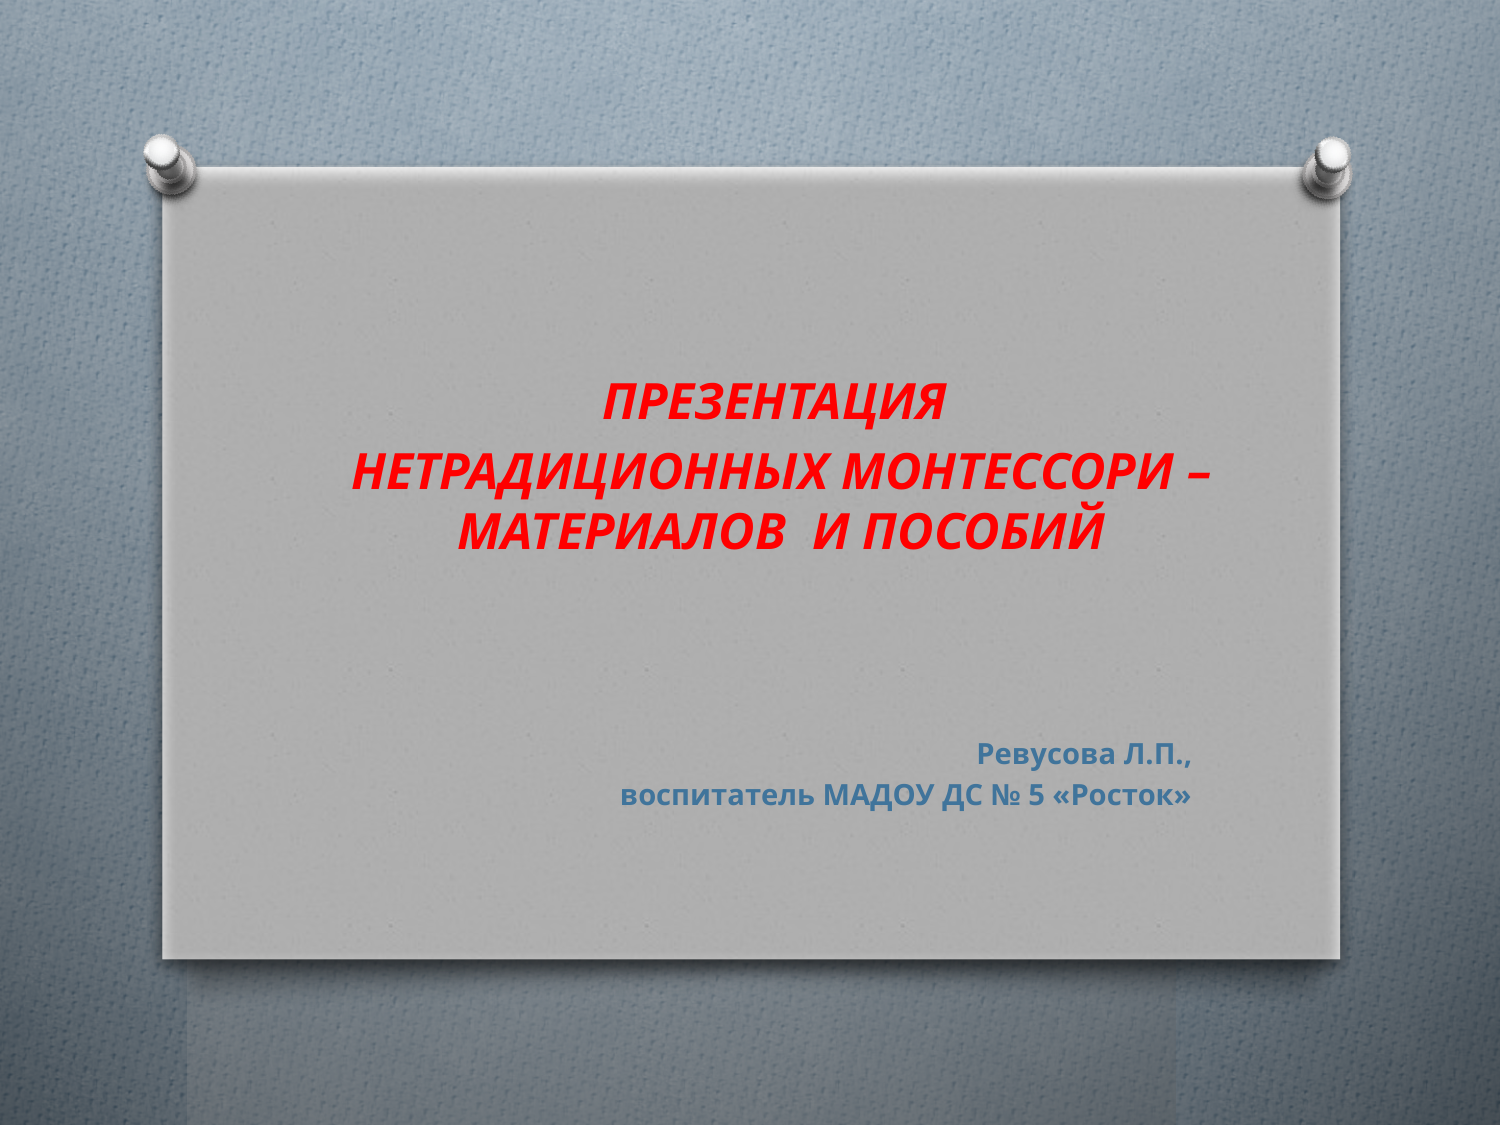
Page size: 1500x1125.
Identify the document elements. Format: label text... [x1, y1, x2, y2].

picture [1274, 109, 1396, 230]
subtitle ПРЕЗЕНТАЦИЯ НЕТРАДИЦИОННЫХ МОНТЕССОРИ – МАТЕРИАЛОВ И ПОСОБИЙ [312, 361, 1250, 563]
picture [112, 100, 235, 224]
text_box Ревусова Л.П., воспитатель МАДОУ ДС № 5 «Росток» [277, 727, 1215, 823]
